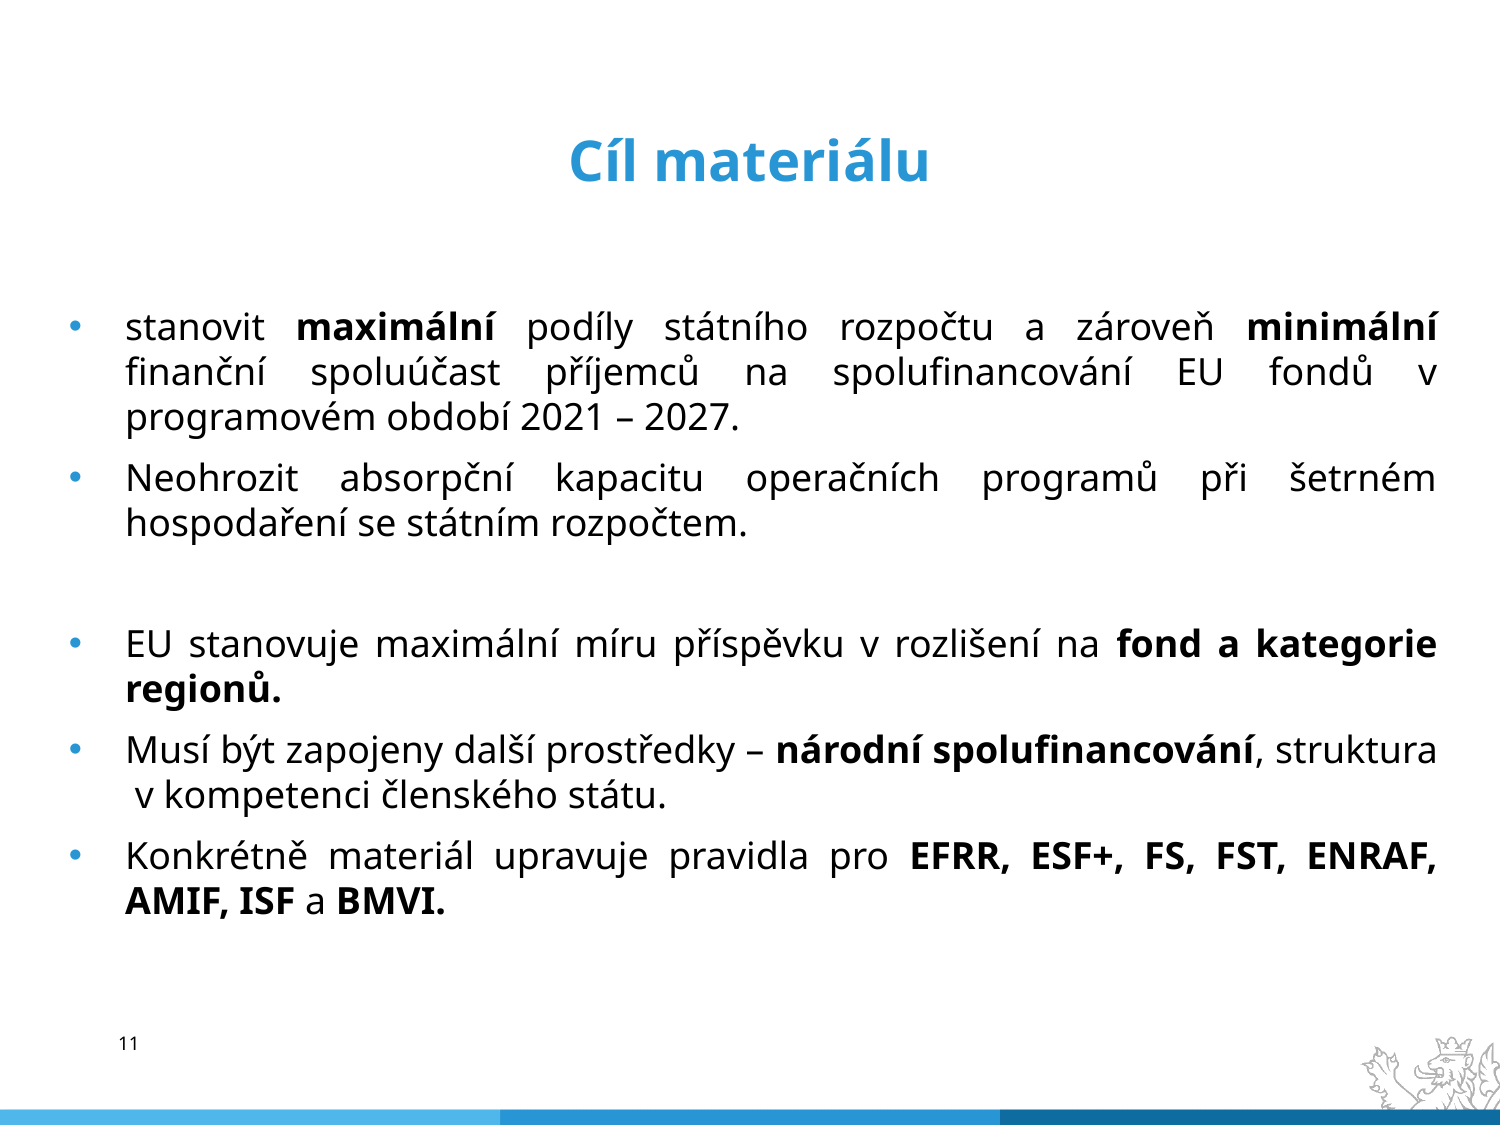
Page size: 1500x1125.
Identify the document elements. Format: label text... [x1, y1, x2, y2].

list stanovit maximální podíly státního rozpočtu a zároveň minimální finanční spoluúčast příjemců na spolufinancování EU fondů v programovém období 2021 – 2027. Neohrozit absorpční kapacitu operačních programů při šetrném hospodaření se státním rozpočtem. EU stanovuje maximální míru příspěvku v rozlišení na fond a kategorie regionů. Musí být zapojeny další prostředky – národní spolufinancování, struktura v kompetenci členského státu. Konkrétně materiál upravuje pravidla pro EFRR, ESF+, FS, FST, ENRAF, AMIF, ISF a BMVI. [39, 295, 1453, 1013]
picture [0, 1036, 1500, 1125]
title Cíl materiálu [103, 59, 1397, 250]
slide_number 11 [103, 1013, 158, 1078]
